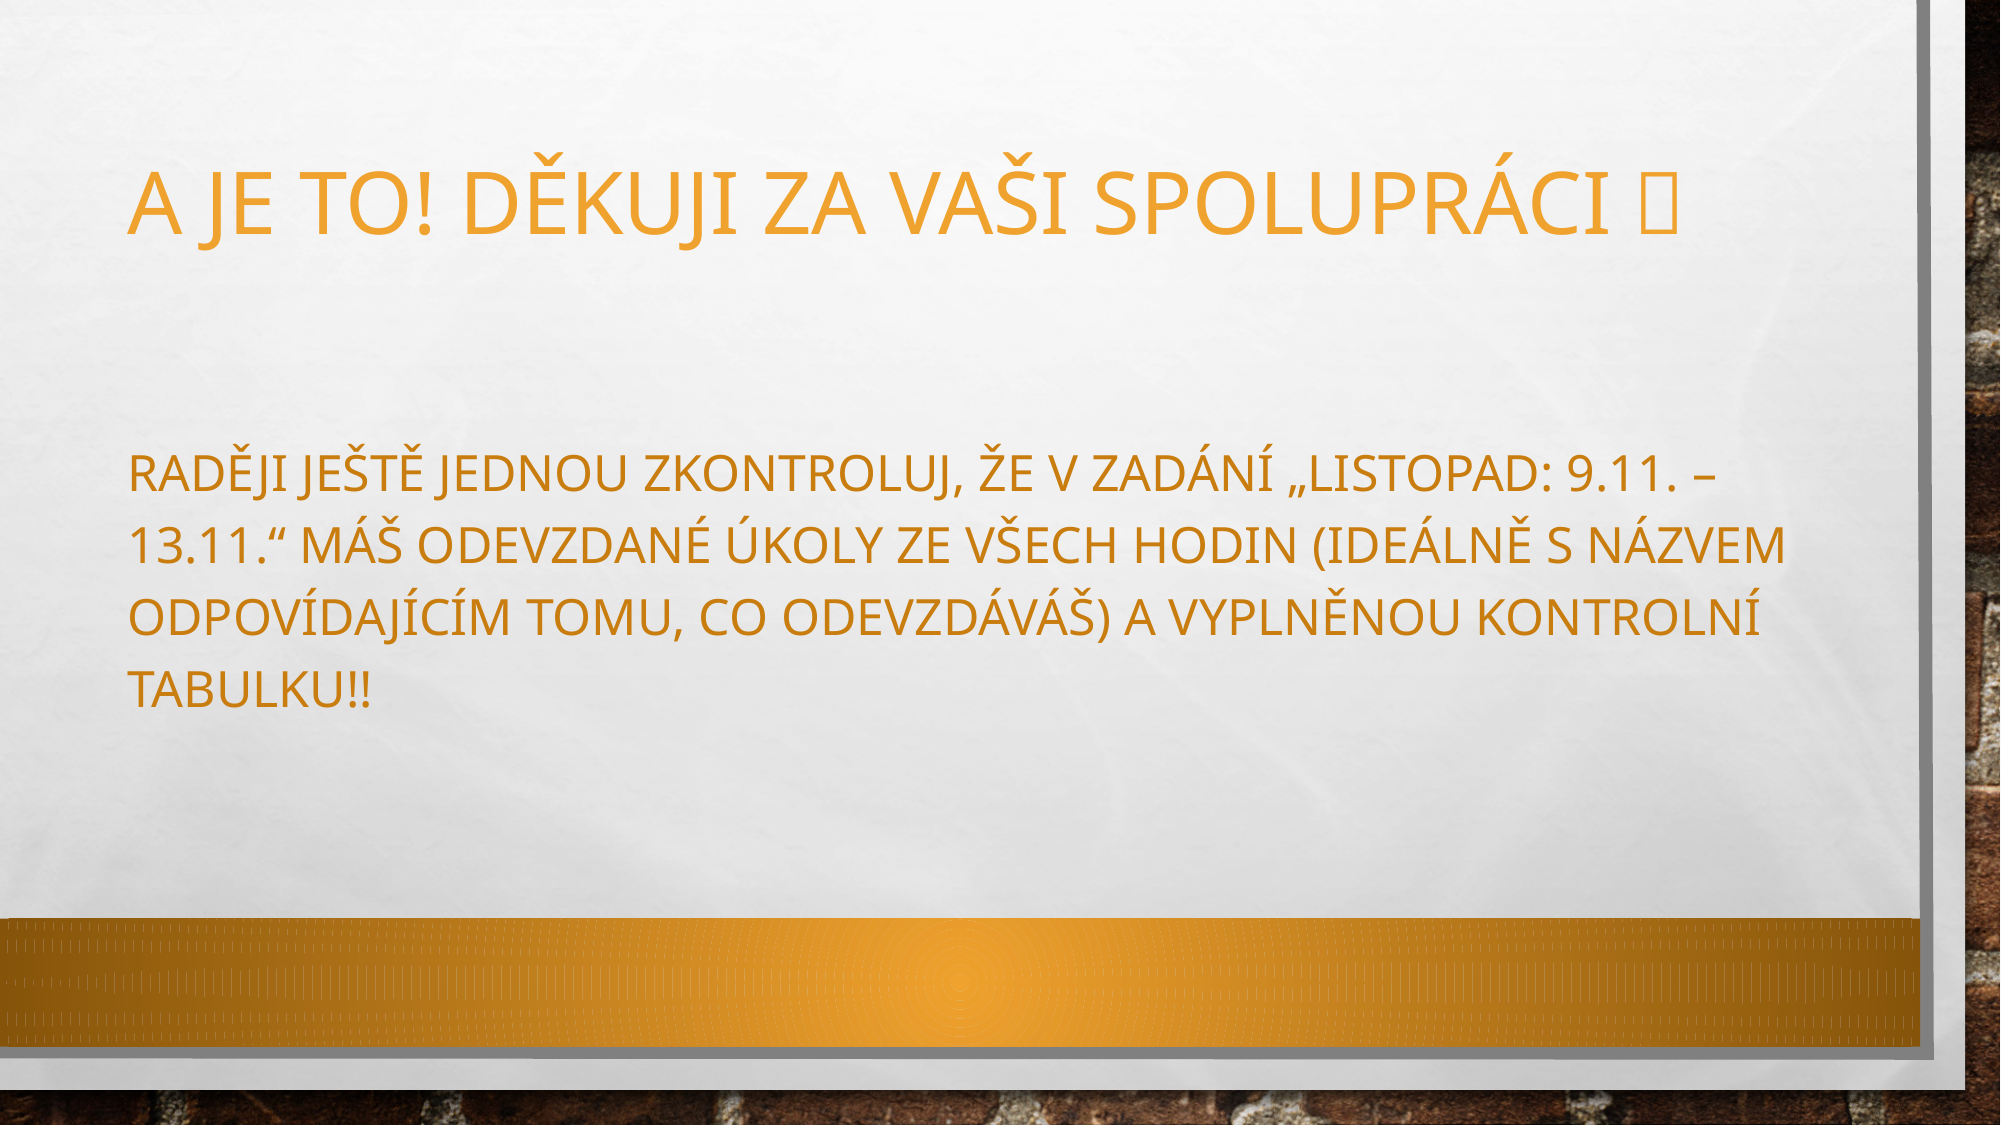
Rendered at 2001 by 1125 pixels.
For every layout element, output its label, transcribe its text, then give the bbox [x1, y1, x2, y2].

picture [0, 0, 2000, 1125]
title A je to! Děkuji za vaši spolupráci  [112, 112, 1818, 301]
list raději ještě jednou zkontroluj, že v zadání „Listopad: 9.11. – 13.11.“ máš odevzdané úkoly ze všech hodin (ideálně s názvem odpovídajícím tomu, co odevzdáváš) a vyplněnou kontrolní tabulku!! [112, 301, 1818, 845]
